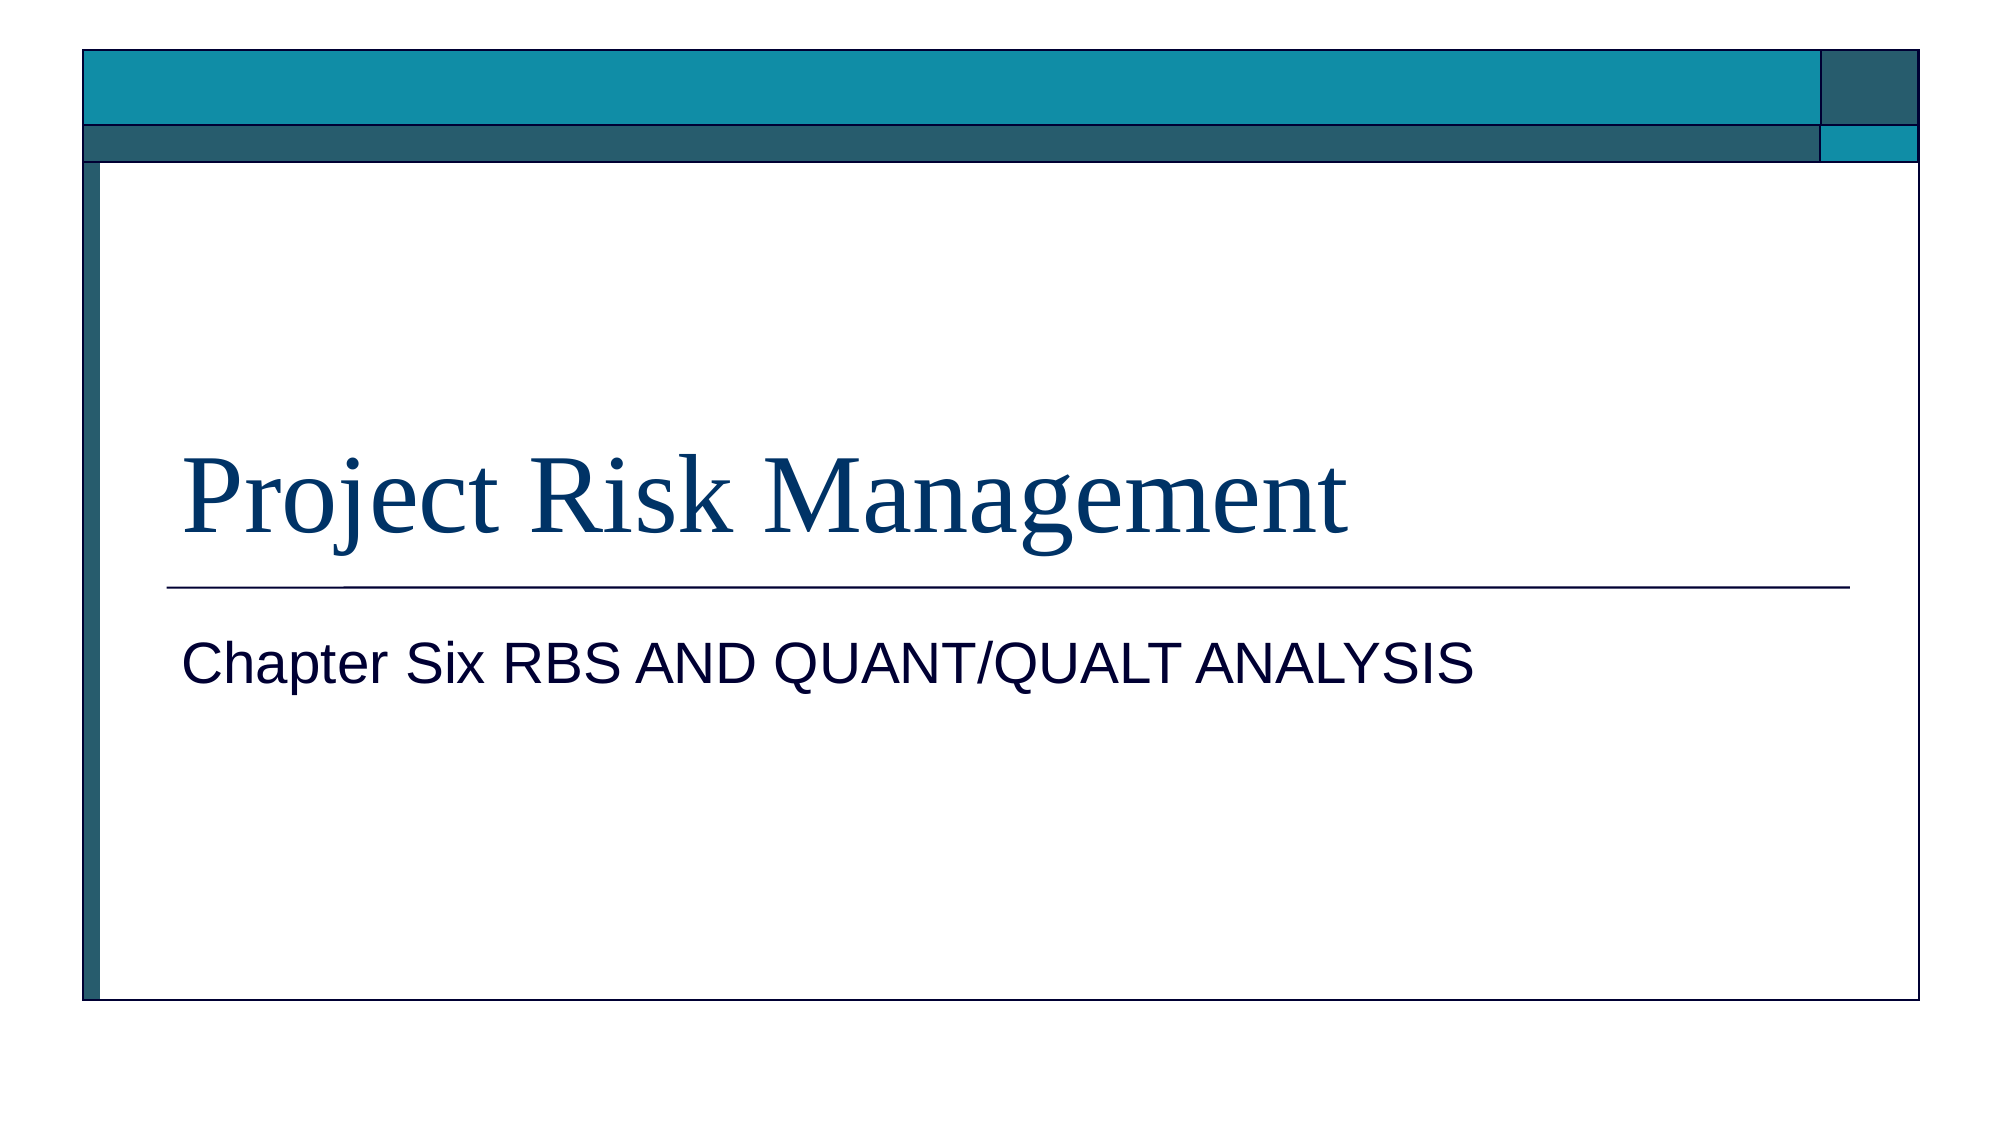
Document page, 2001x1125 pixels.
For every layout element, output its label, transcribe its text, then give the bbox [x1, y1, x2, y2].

subtitle Chapter Six RBS AND QUANT/QUALT ANALYSIS [166, 617, 1850, 956]
title Project Risk Management [166, 224, 1850, 563]
